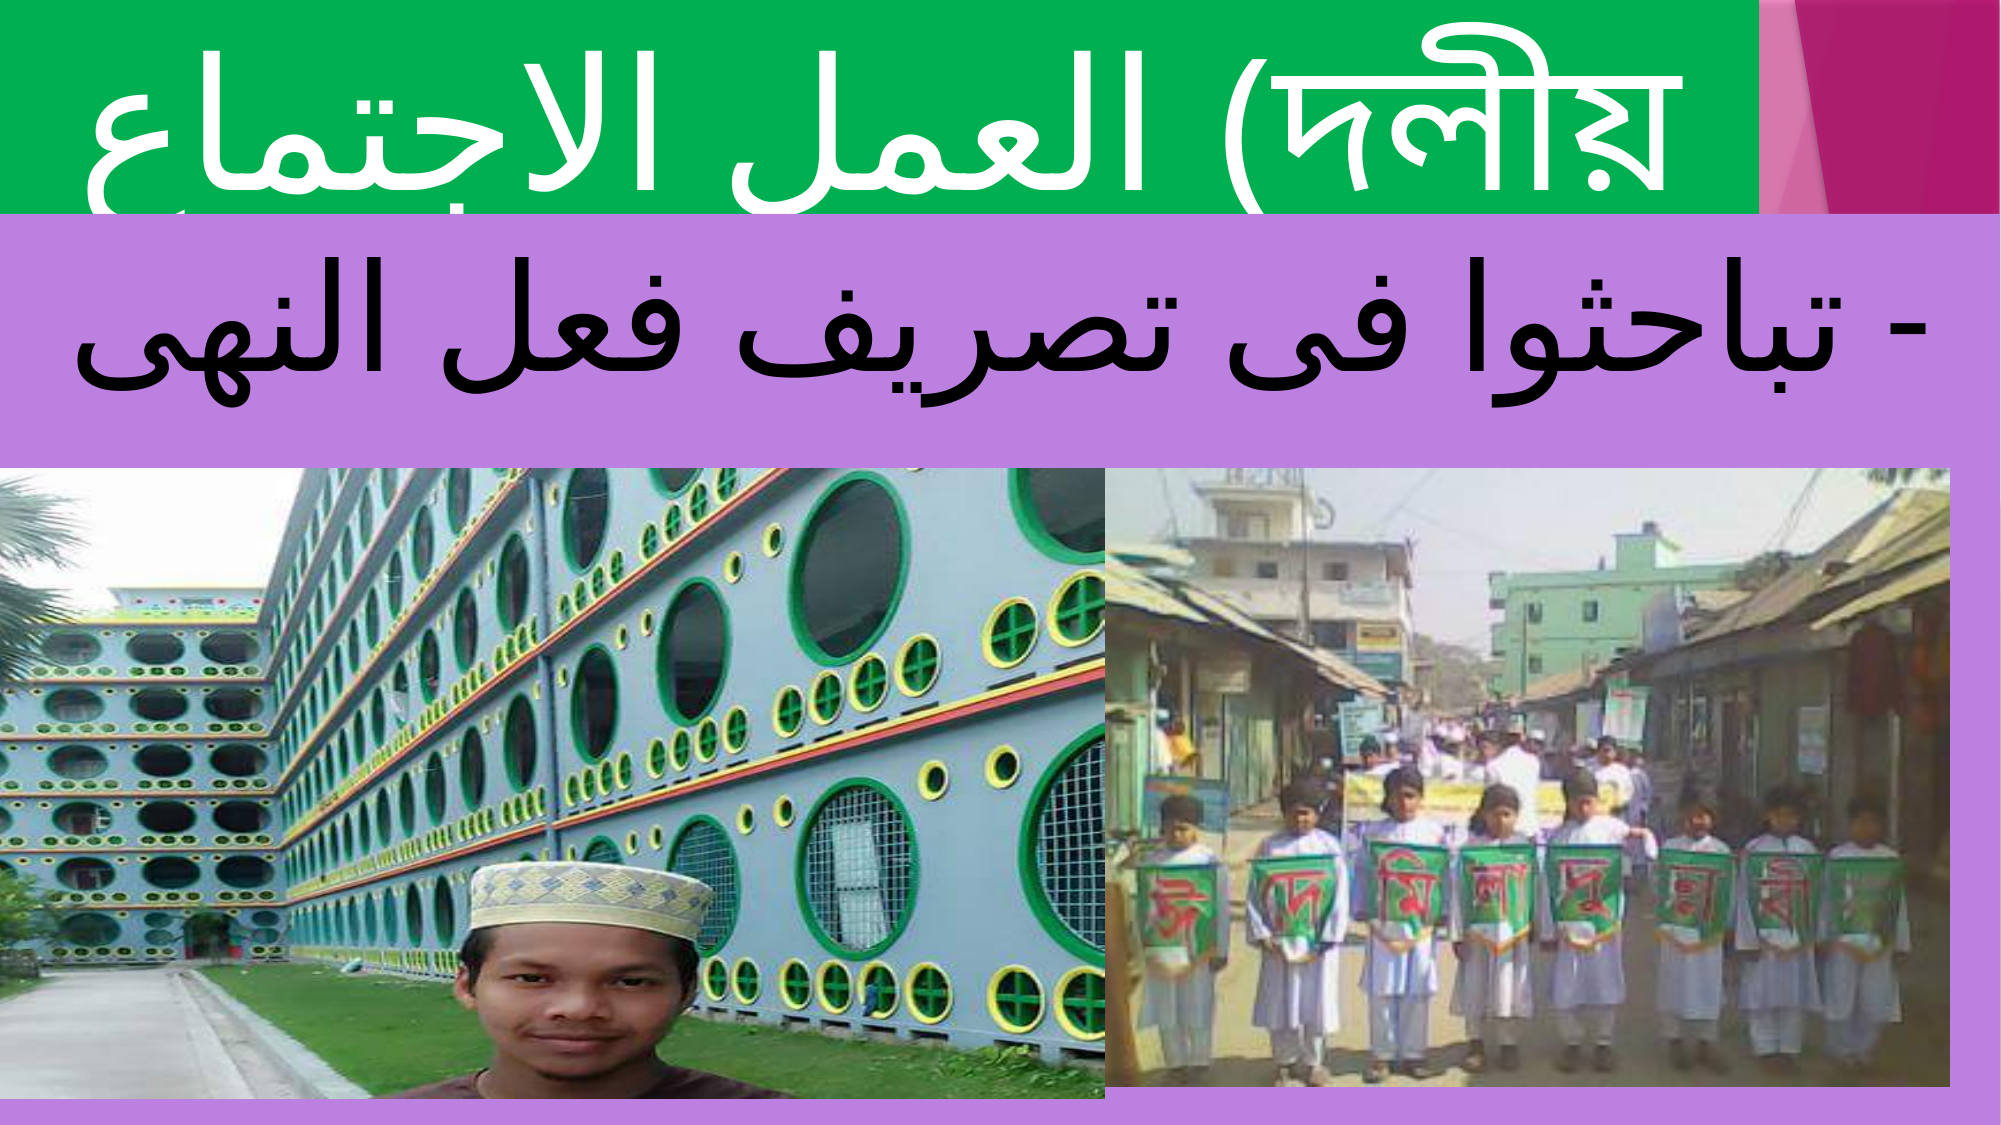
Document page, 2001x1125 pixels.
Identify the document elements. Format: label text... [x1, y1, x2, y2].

list تباحثوا فى تصريف فعل النهى - [0, 213, 2000, 1125]
picture [0, 468, 1951, 1099]
title العمل الاجتماع (দলীয় কাজ) [0, 0, 1760, 213]
